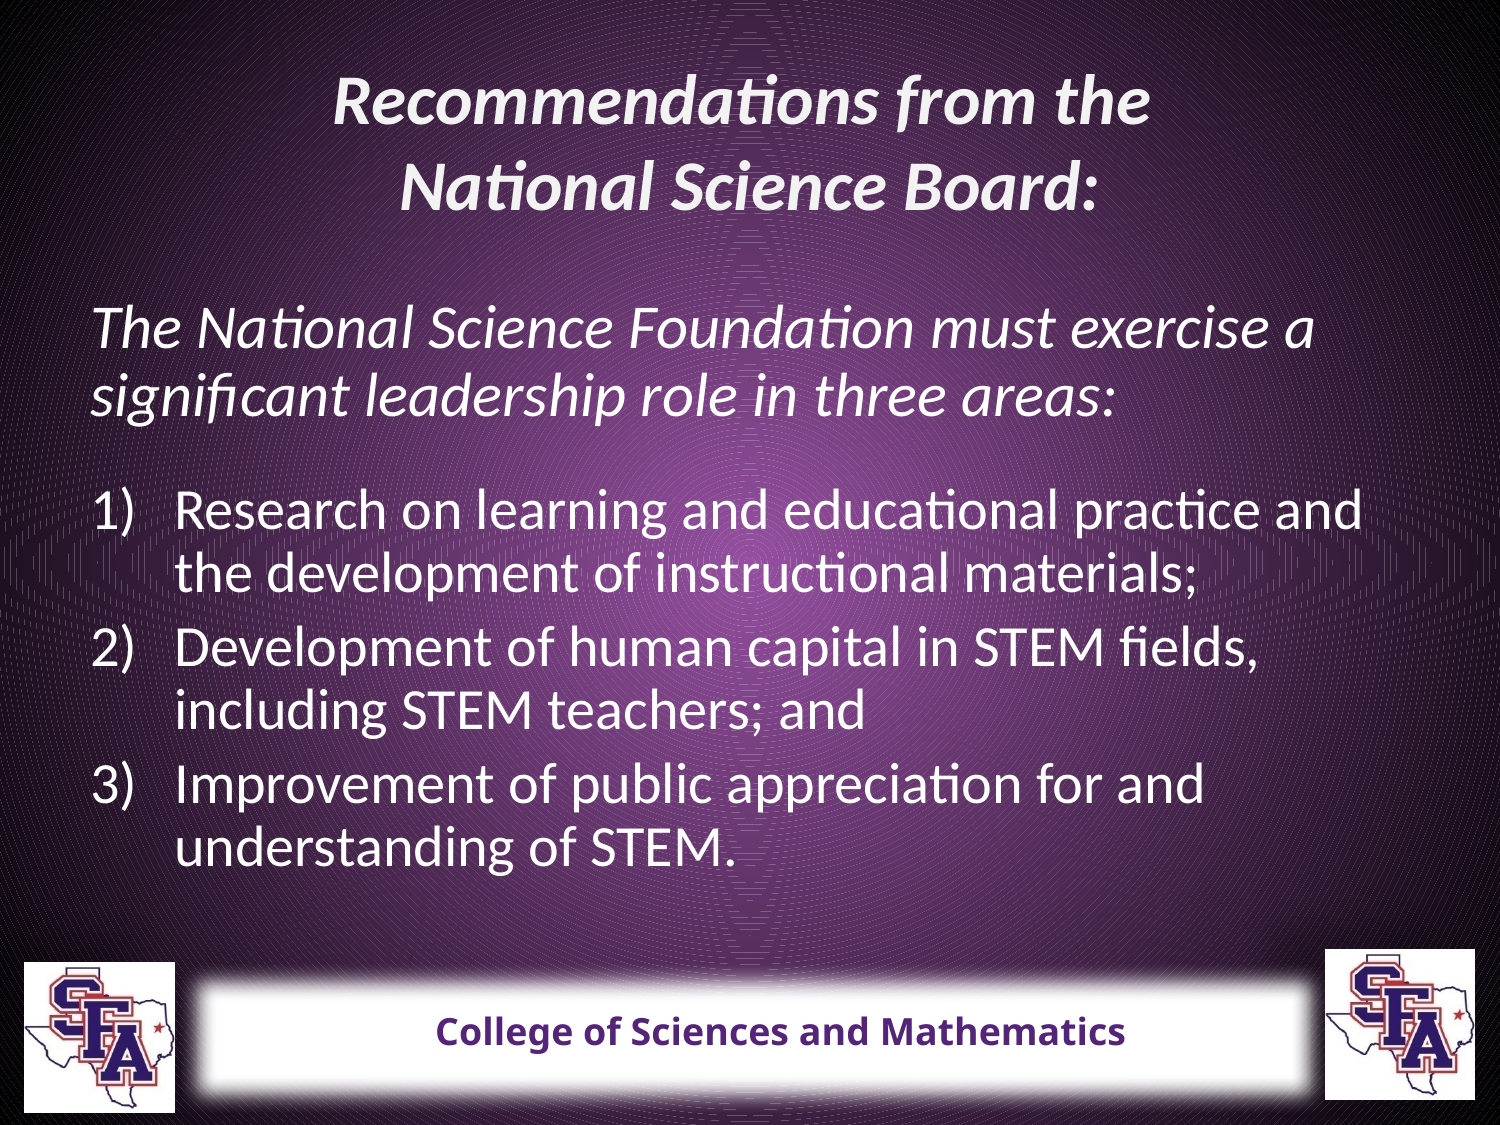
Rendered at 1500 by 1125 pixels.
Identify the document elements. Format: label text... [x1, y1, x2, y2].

title Recommendations from the National Science Board: [75, 45, 1425, 233]
picture [1325, 949, 1475, 1100]
picture [24, 962, 175, 1113]
list The National Science Foundation must exercise a significant leadership role in three areas: Research on learning and educational practice and the development of instructional materials; Development of human capital in STEM fields, including STEM teachers; and Improvement of public appreciation for and understanding of STEM. [75, 287, 1425, 975]
